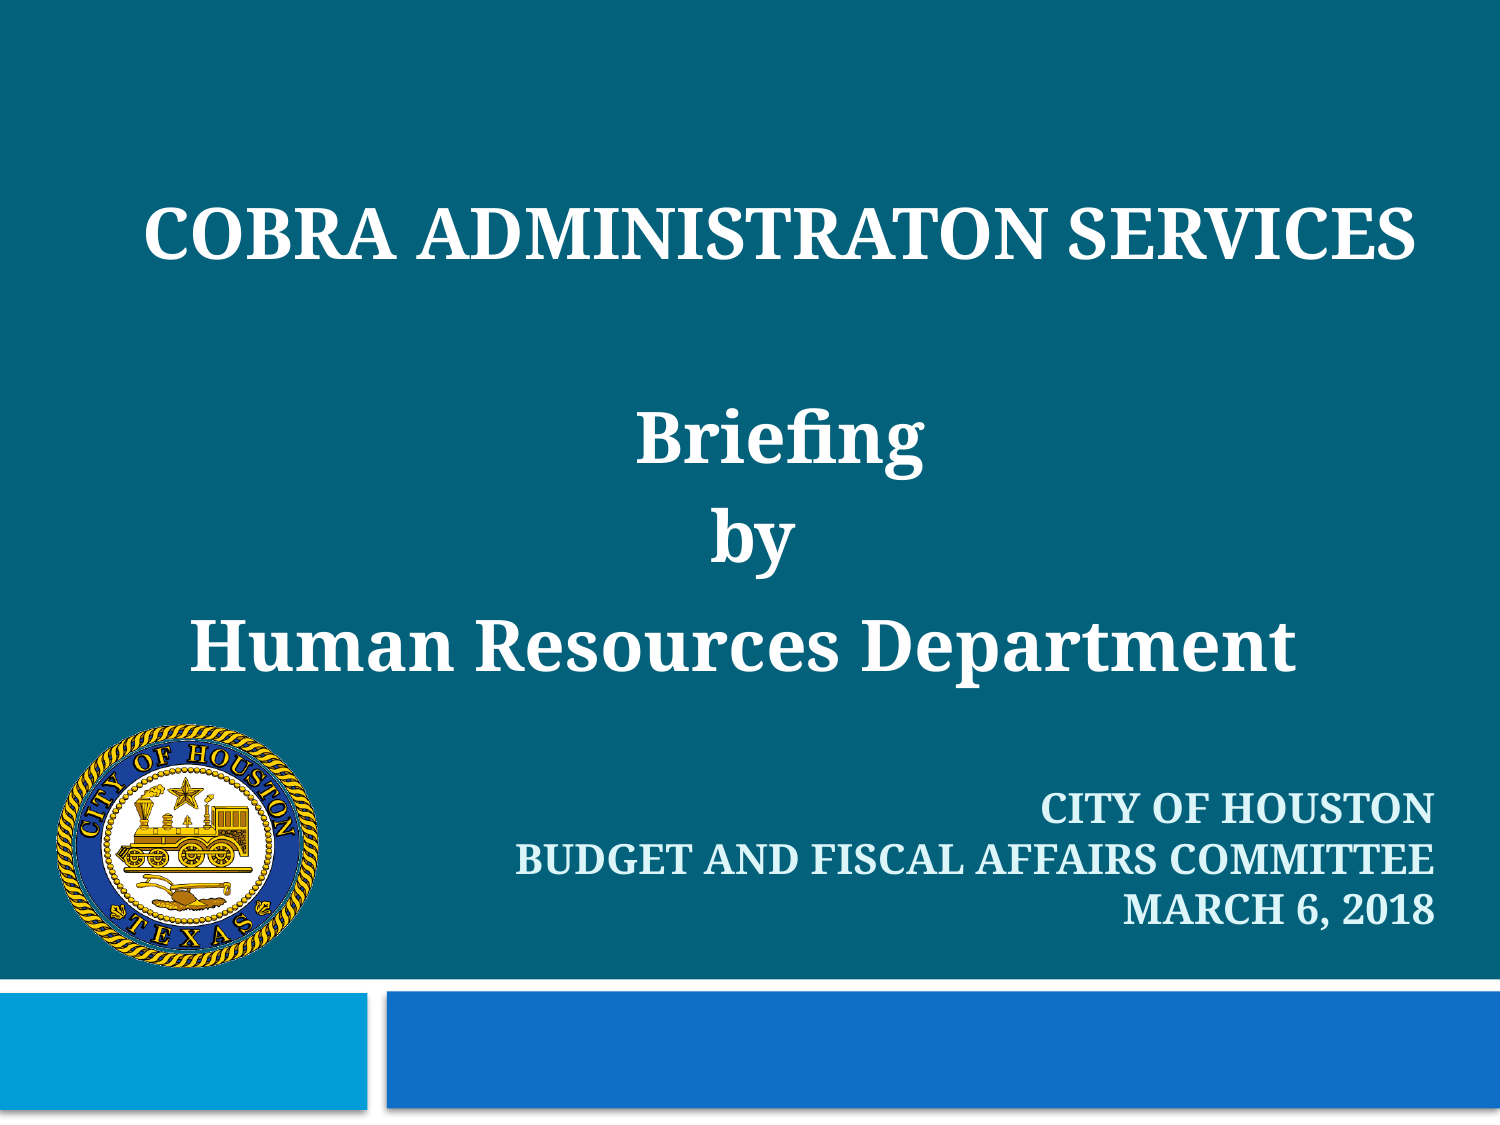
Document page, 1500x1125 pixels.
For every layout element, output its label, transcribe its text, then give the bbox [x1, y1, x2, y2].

title City of Houston budget and FISCAL AFFAIRS COMMITTEE MARCH 6, 2018 [62, 699, 1450, 1000]
subtitle COBRA ADMINISTRATON SERVICES Briefing by Human Resources Department [50, 99, 1438, 713]
picture [57, 725, 318, 967]
